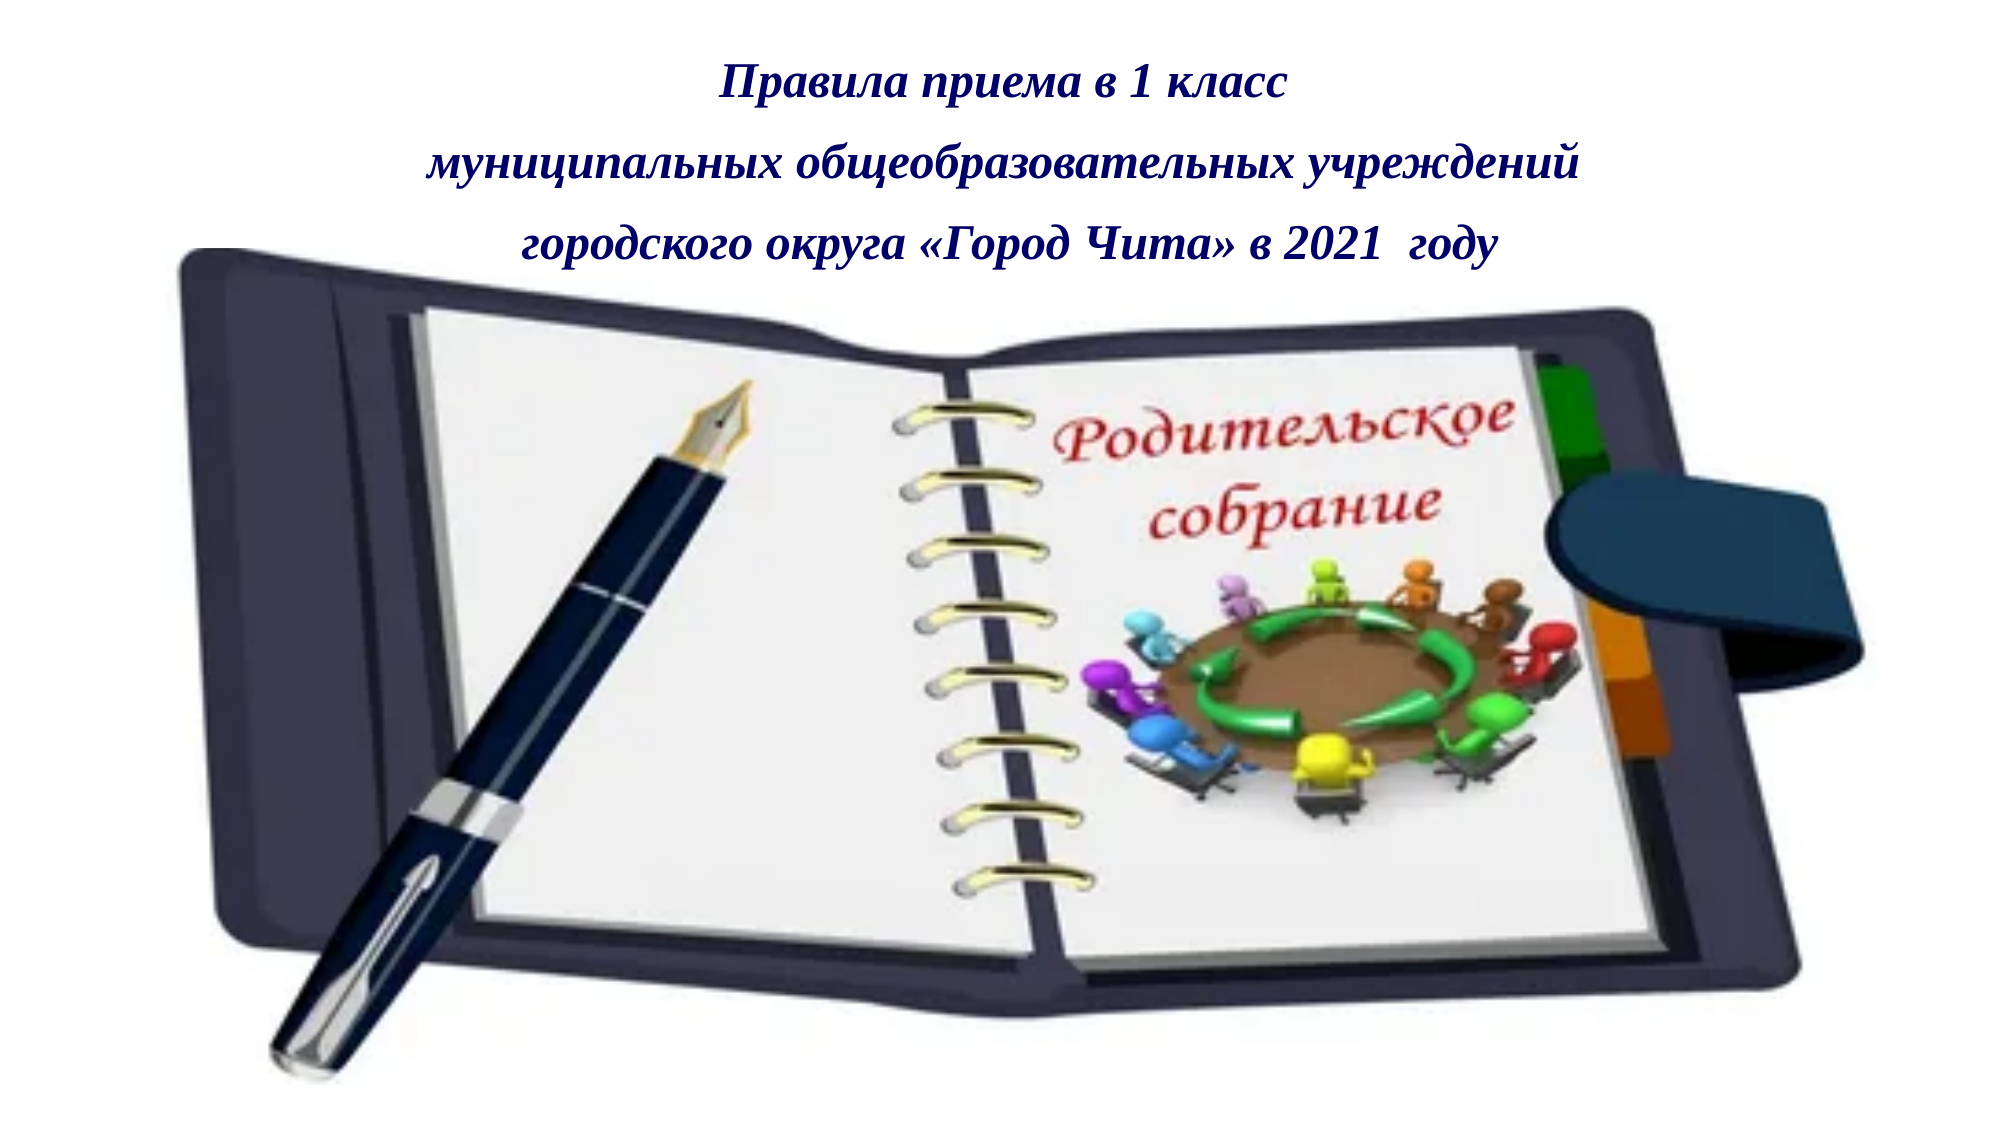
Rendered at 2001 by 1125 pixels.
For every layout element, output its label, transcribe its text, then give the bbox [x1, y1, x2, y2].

text_box Правила приема в 1 класс муниципальных общеобразовательных учреждений городского округа «Город Чита» в 2021 году [95, 40, 1850, 277]
picture [150, 248, 1877, 1085]
